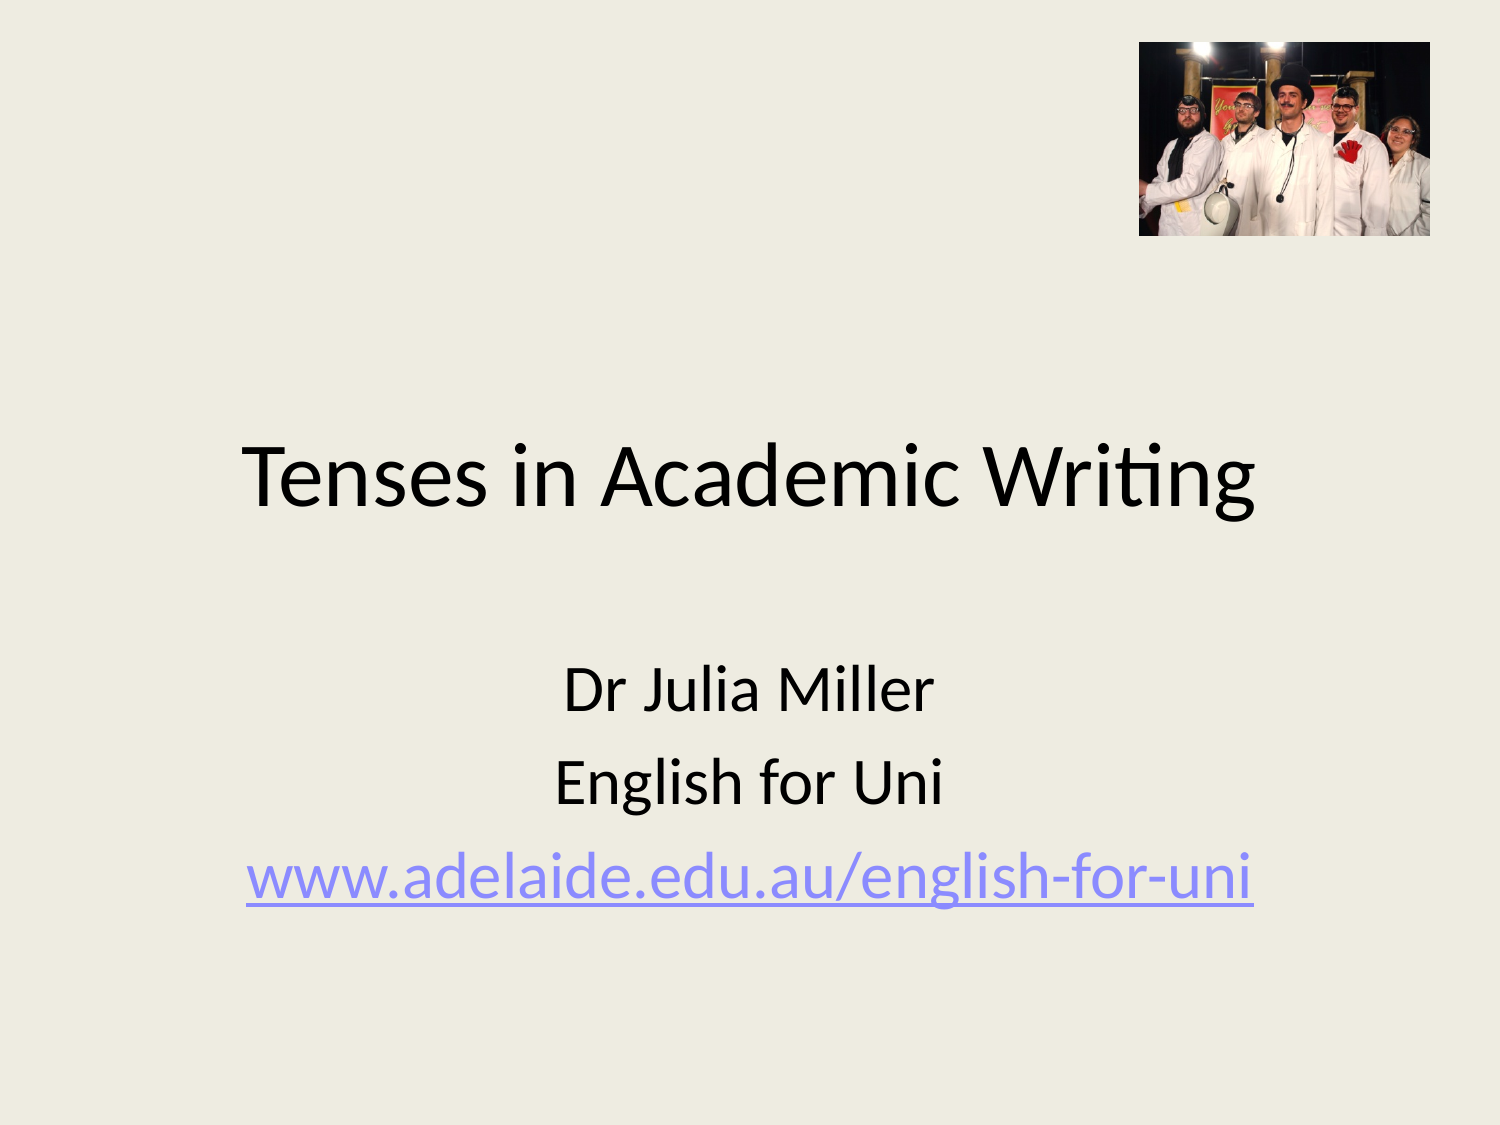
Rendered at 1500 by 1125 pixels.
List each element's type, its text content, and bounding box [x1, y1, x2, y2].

title Tenses in Academic Writing [112, 349, 1388, 591]
subtitle Dr Julia Miller English for Uni www.adelaide.edu.au/english-for-uni [225, 637, 1275, 925]
picture [1139, 42, 1430, 236]
